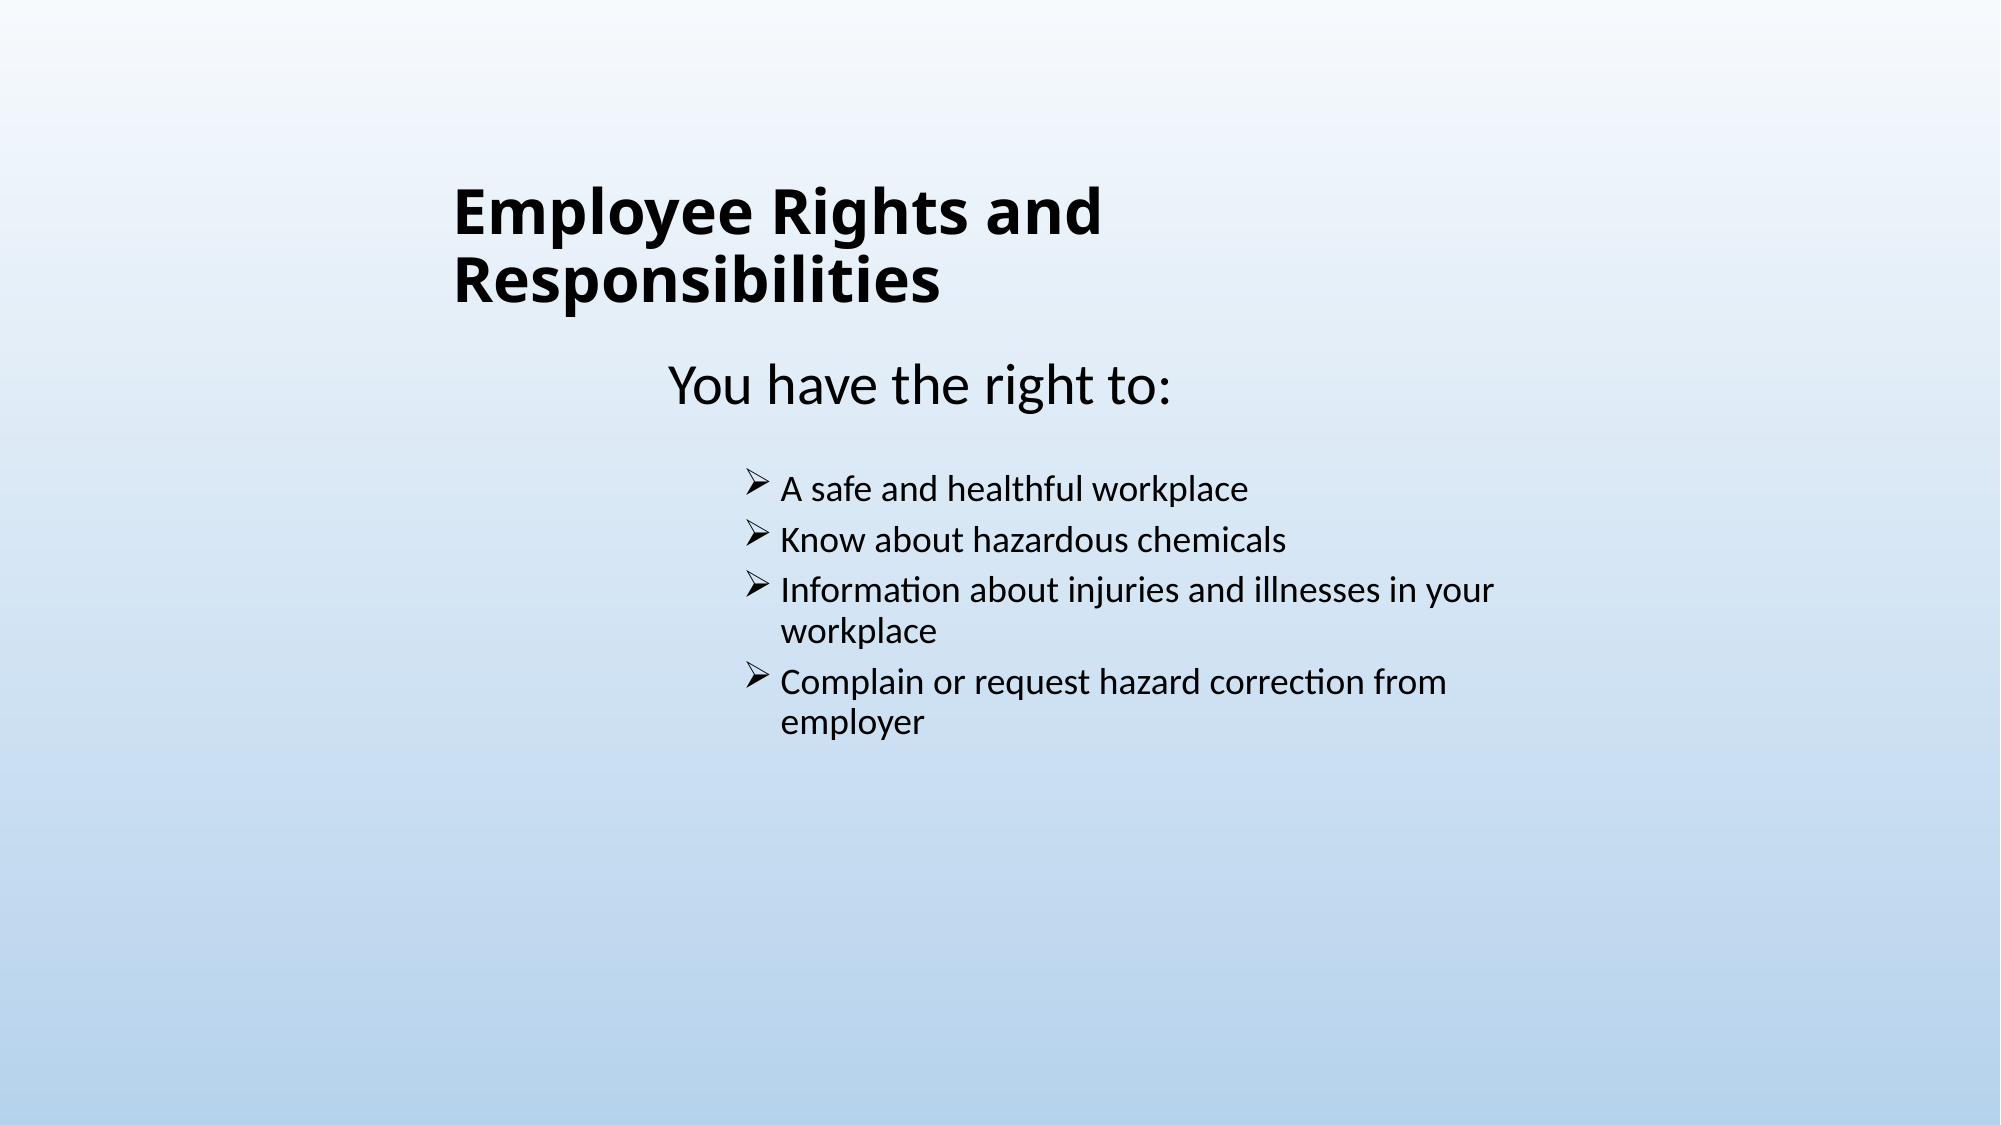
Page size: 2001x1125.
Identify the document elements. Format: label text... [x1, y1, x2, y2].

list You have the right to: A safe and healthful workplace Know about hazardous chemicals Information about injuries and illnesses in your workplace Complain or request hazard correction from employer [653, 346, 1563, 807]
title Employee Rights and Responsibilities [437, 178, 1516, 319]
